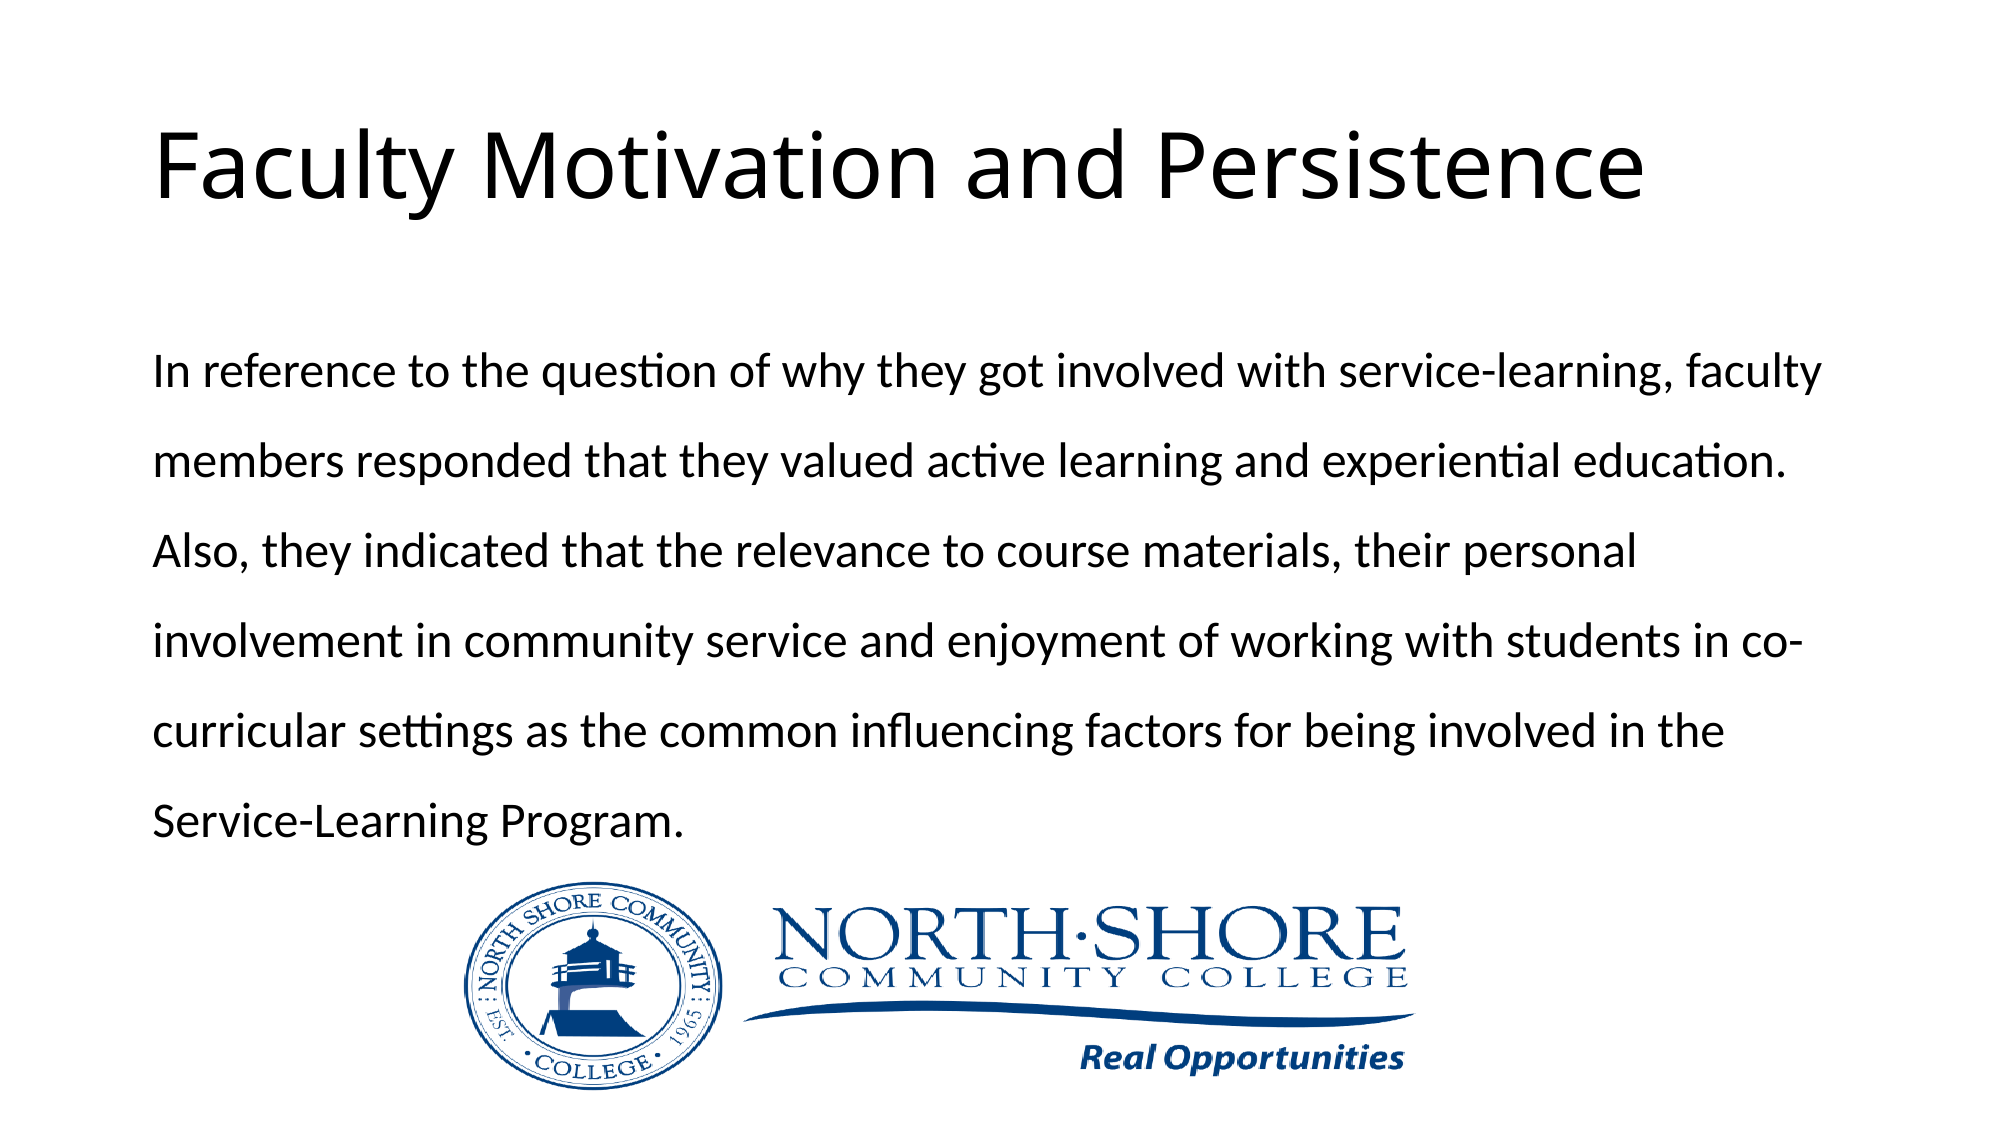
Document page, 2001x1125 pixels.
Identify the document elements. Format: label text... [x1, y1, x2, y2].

title Faculty Motivation and Persistence [137, 59, 1863, 278]
list In reference to the question of why they got involved with service-learning, faculty members responded that they valued active learning and experiential education. Also, they indicated that the relevance to course materials, their personal involvement in community service and enjoyment of working with students in co-curricular settings as the common influencing factors for being involved in the Service-Learning Program. [137, 299, 1863, 1014]
picture [445, 866, 1436, 1105]
